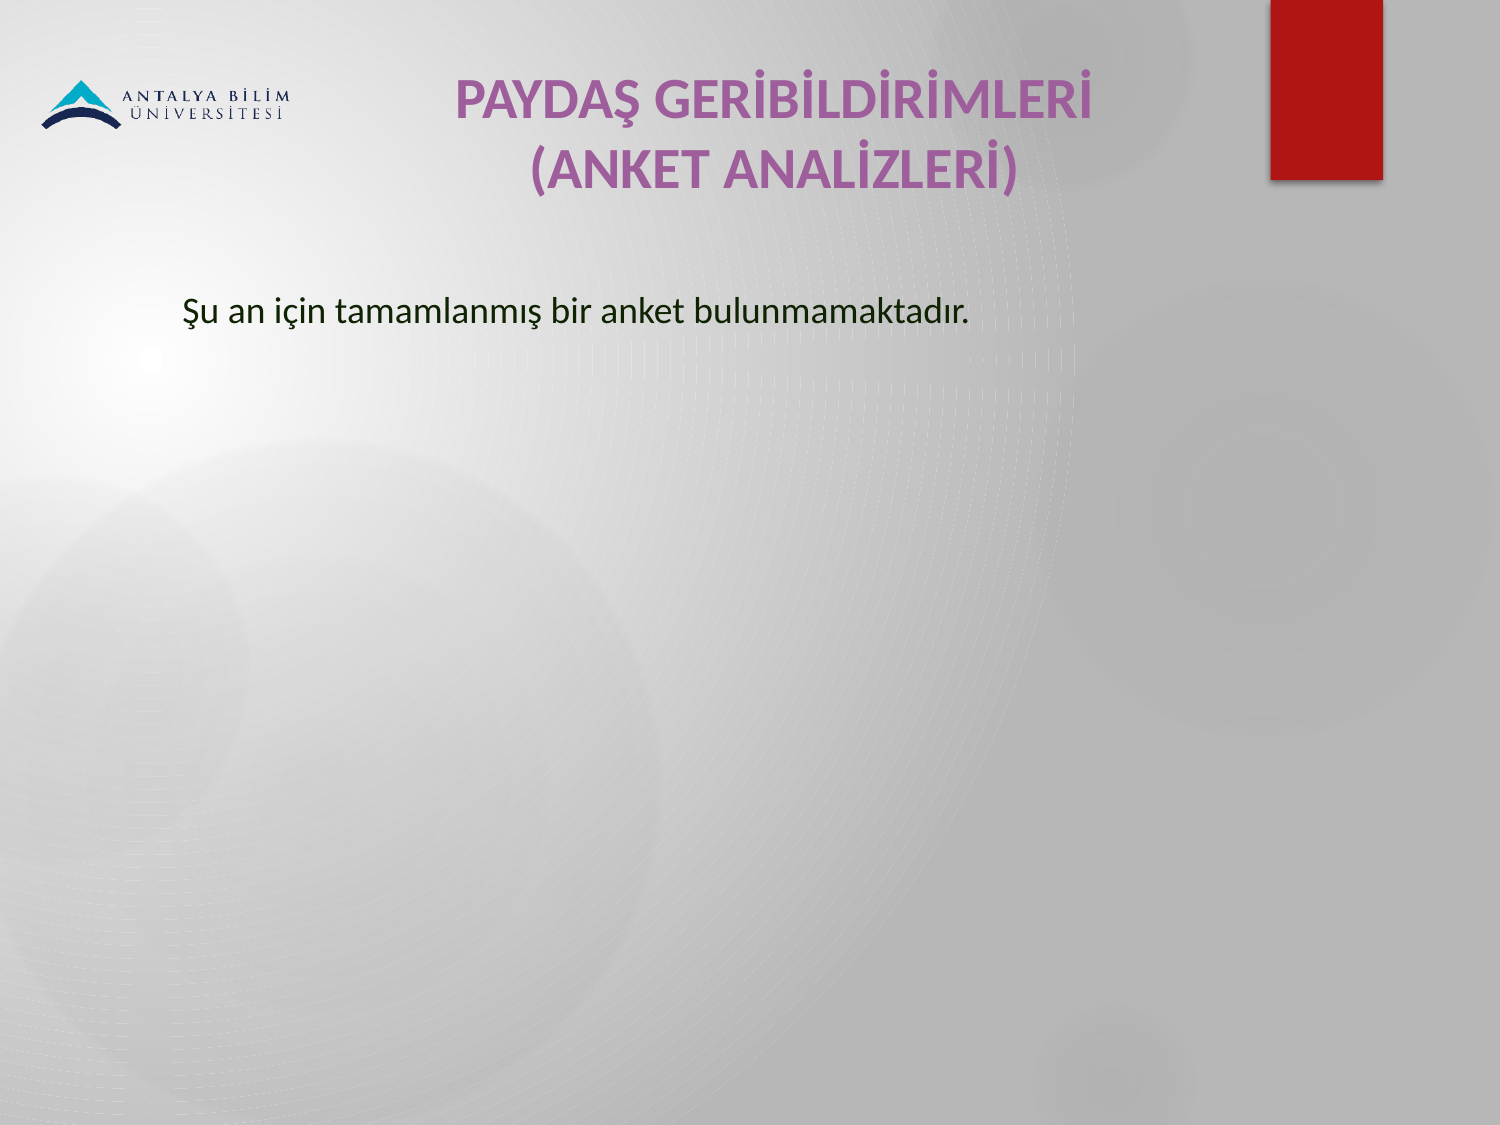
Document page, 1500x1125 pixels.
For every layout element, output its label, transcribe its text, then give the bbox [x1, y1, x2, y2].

text_box Şu an için tamamlanmış bir anket bulunmamaktadır. [167, 279, 1386, 339]
text_box PAYDAŞ GERİBİLDİRİMLERİ (ANKET ANALİZLERİ) [325, 52, 1224, 208]
picture [40, 77, 290, 132]
